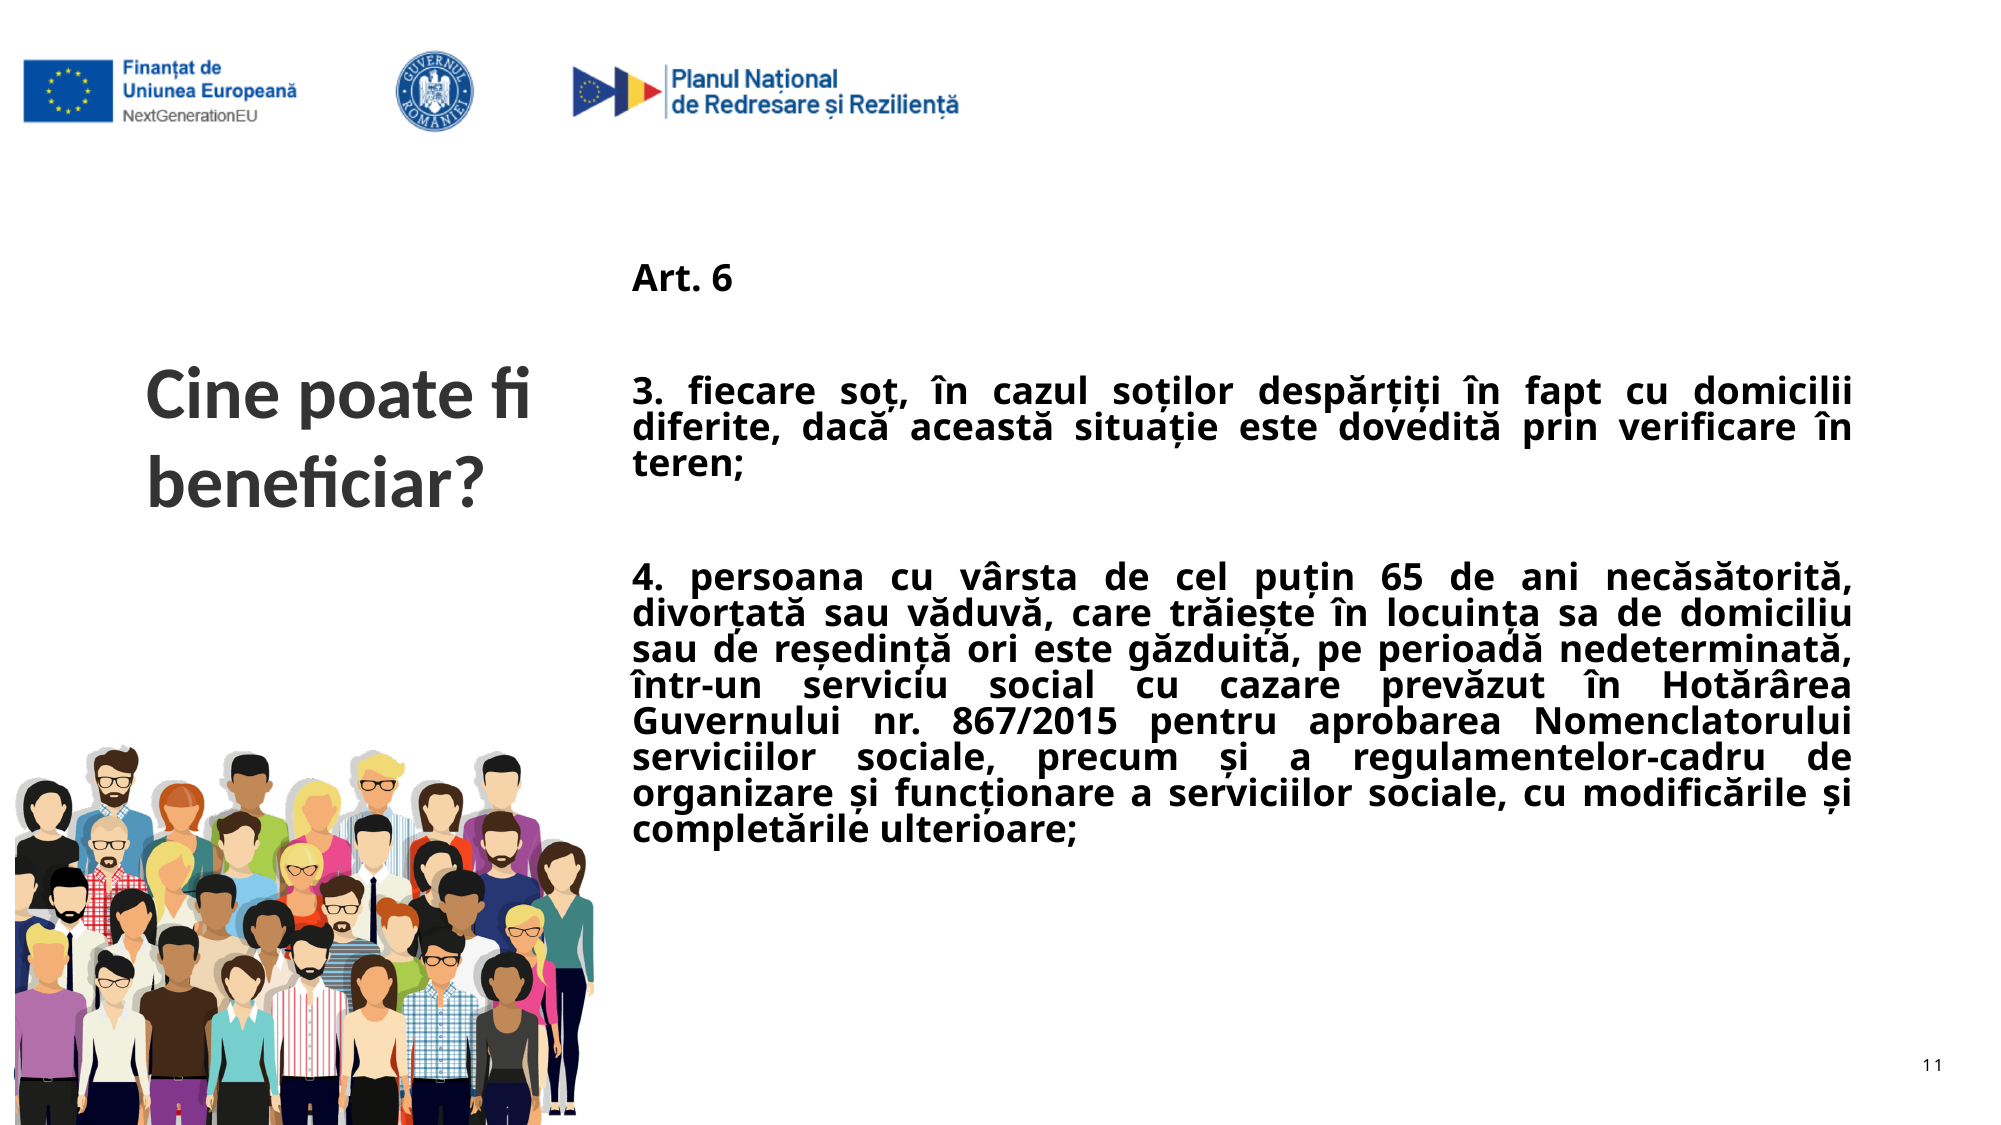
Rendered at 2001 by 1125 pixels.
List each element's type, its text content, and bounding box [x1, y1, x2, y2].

list Art. 6 3. fiecare soţ, în cazul soţilor despărţiţi în fapt cu domicilii diferite, dacă această situaţie este dovedită prin verificare în teren; 4. persoana cu vârsta de cel puţin 65 de ani necăsătorită, divorţată sau văduvă, care trăieşte în locuinţa sa de domiciliu sau de reşedinţă ori este găzduită, pe perioadă nedeterminată, într-un serviciu social cu cazare prevăzut în Hotărârea Guvernului nr. 867/2015 pentru aprobarea Nomenclatorului serviciilor sociale, precum şi a regulamentelor-cadru de organizare şi funcţionare a serviciilor sociale, cu modificările şi completările ulterioare; [617, 141, 1869, 1013]
title Cine poate fi beneficiar? [131, 337, 563, 547]
slide_number 11 [1841, 1036, 1959, 1097]
picture [14, 547, 594, 1125]
picture [20, 0, 960, 170]
